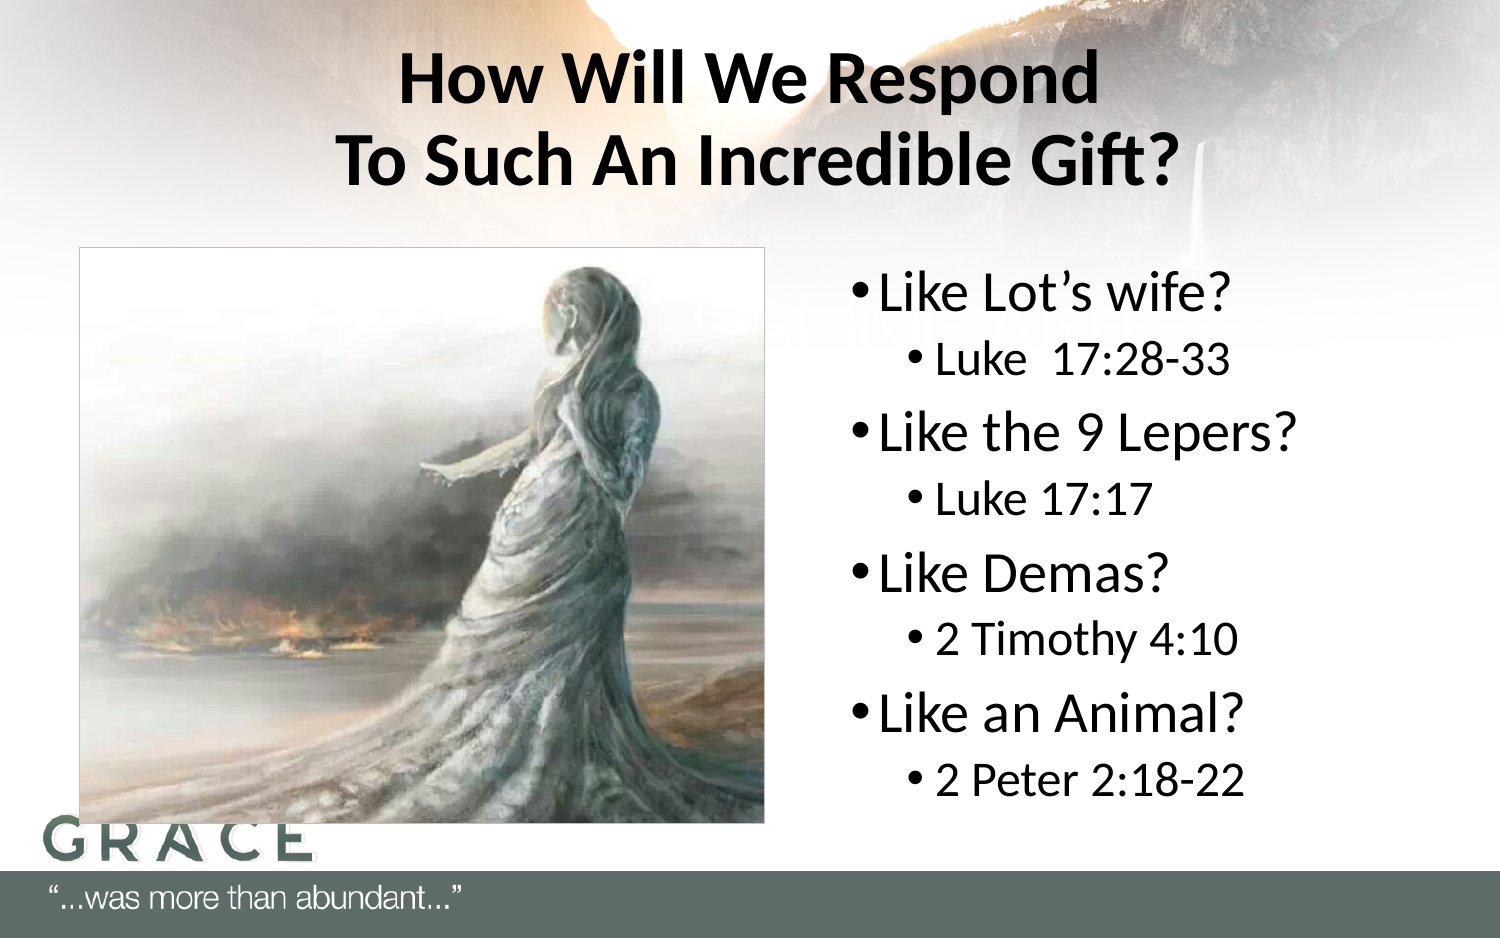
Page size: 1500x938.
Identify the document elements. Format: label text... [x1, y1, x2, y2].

list Like Lot’s wife? Luke 17:28-33 Like the 9 Lepers? Luke 17:17 Like Demas? 2 Timothy 4:10 Like an Animal? 2 Peter 2:18-22 [835, 253, 1450, 849]
title How Will We Respond To Such An Incredible Gift? [103, 29, 1397, 211]
picture [0, 0, 1500, 938]
